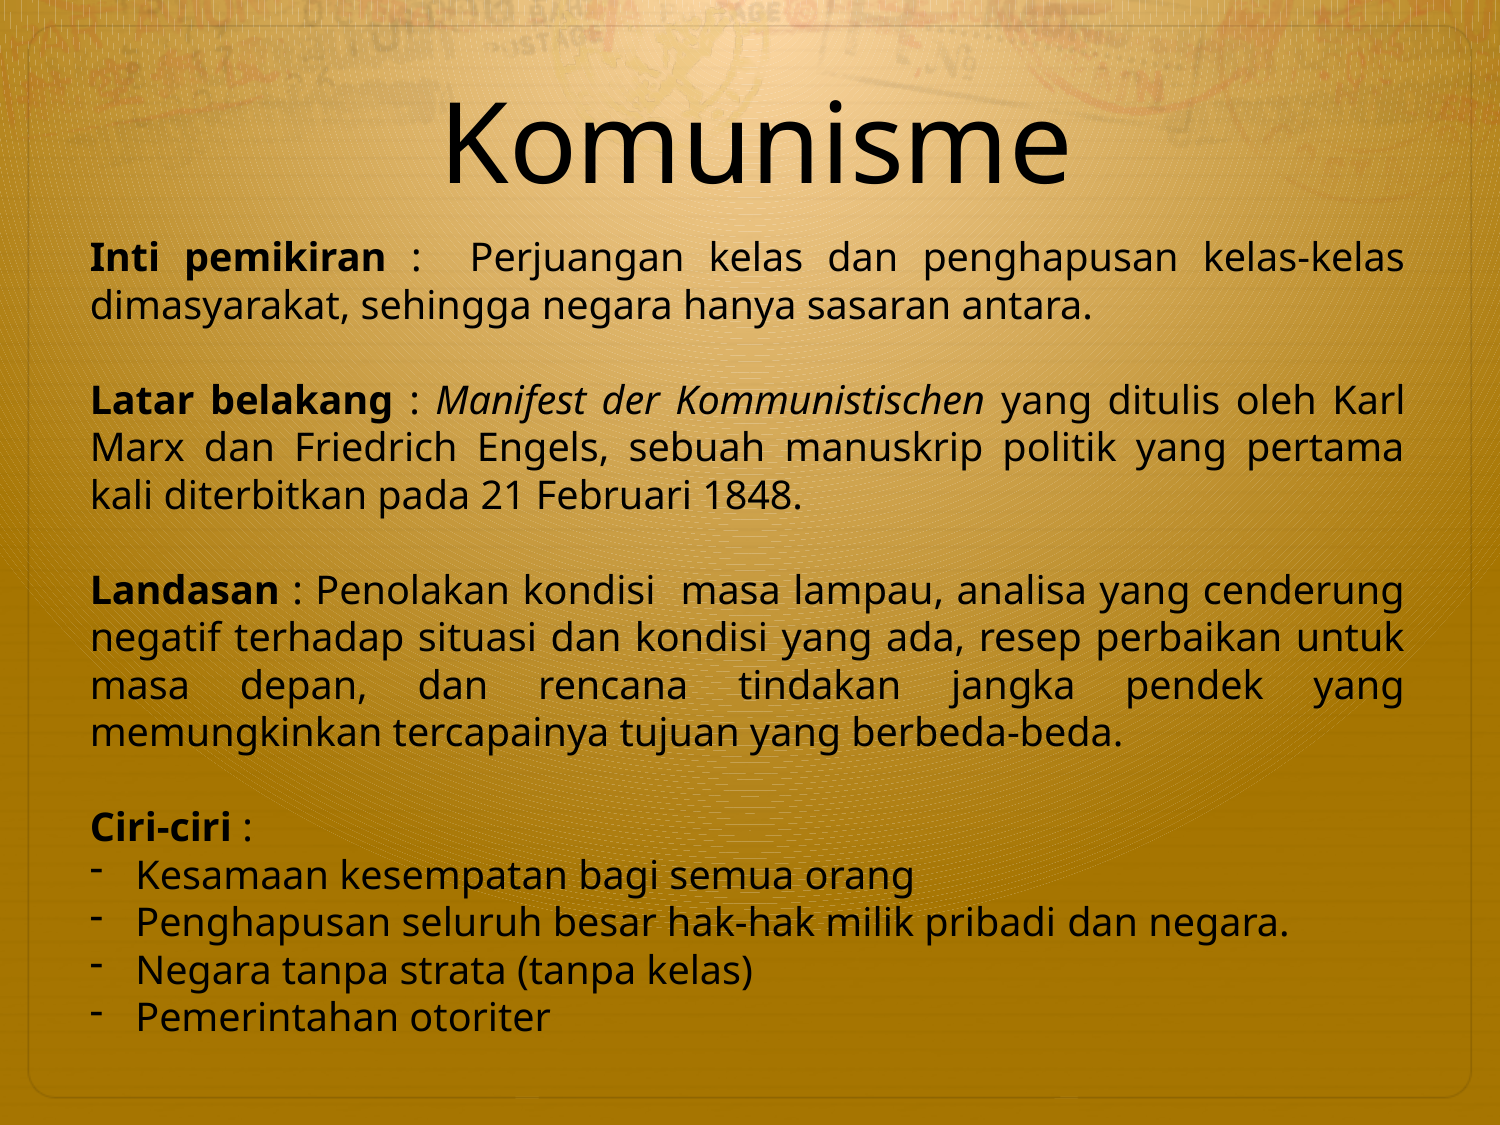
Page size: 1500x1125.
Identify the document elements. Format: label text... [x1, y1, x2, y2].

title Komunisme [99, 44, 1413, 233]
text_box Inti pemikiran : Perjuangan kelas dan penghapusan kelas-kelas dimasyarakat, sehingga negara hanya sasaran antara. Latar belakang : Manifest der Kommunistischen yang ditulis oleh Karl Marx dan Friedrich Engels, sebuah manuskrip politik yang pertama kali diterbitkan pada 21 Februari 1848. Landasan : Penolakan kondisi masa lampau, analisa yang cenderung negatif terhadap situasi dan kondisi yang ada, resep perbaikan untuk masa depan, dan rencana tindakan jangka pendek yang memungkinkan tercapainya tujuan yang berbeda-beda. Ciri-ciri : Kesamaan kesempatan bagi semua orang Penghapusan seluruh besar hak-hak milik pribadi dan negara. Negara tanpa strata (tanpa kelas) Pemerintahan otoriter [75, 224, 1421, 1047]
picture [0, 0, 1500, 1125]
